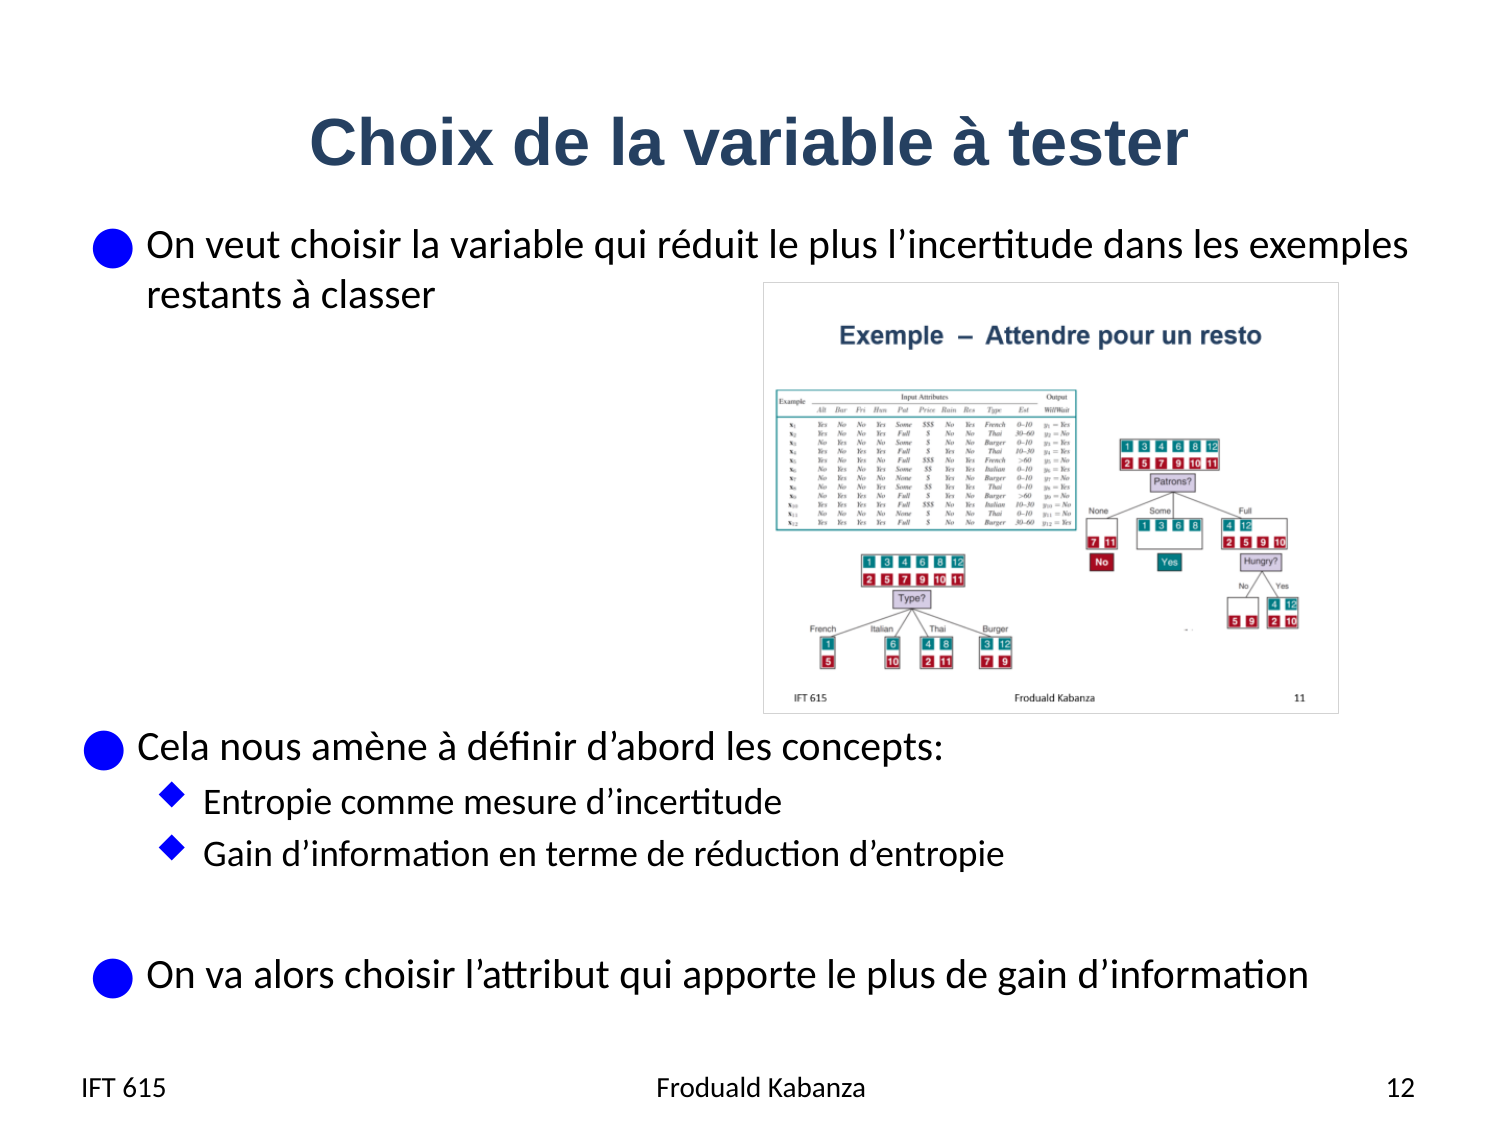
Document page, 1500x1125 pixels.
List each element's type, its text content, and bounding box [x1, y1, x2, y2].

picture [764, 283, 1338, 713]
text_box Cela nous amène à définir d’abord les concepts: Entropie comme mesure d’incertitude Gain d’information en terme de réduction d’entropie [66, 711, 1470, 916]
list On veut choisir la variable qui réduit le plus l’incertitude dans les exemples restants à classer [75, 209, 1479, 341]
footer Froduald Kabanza [520, 1056, 996, 1117]
slide_number 12 [1080, 1056, 1431, 1117]
slide_number IFT 615 [66, 1056, 356, 1117]
title Choix de la variable à tester [75, 45, 1425, 209]
text_box On va alors choisir l’attribut qui apporte le plus de gain d’information [75, 939, 1448, 1032]
